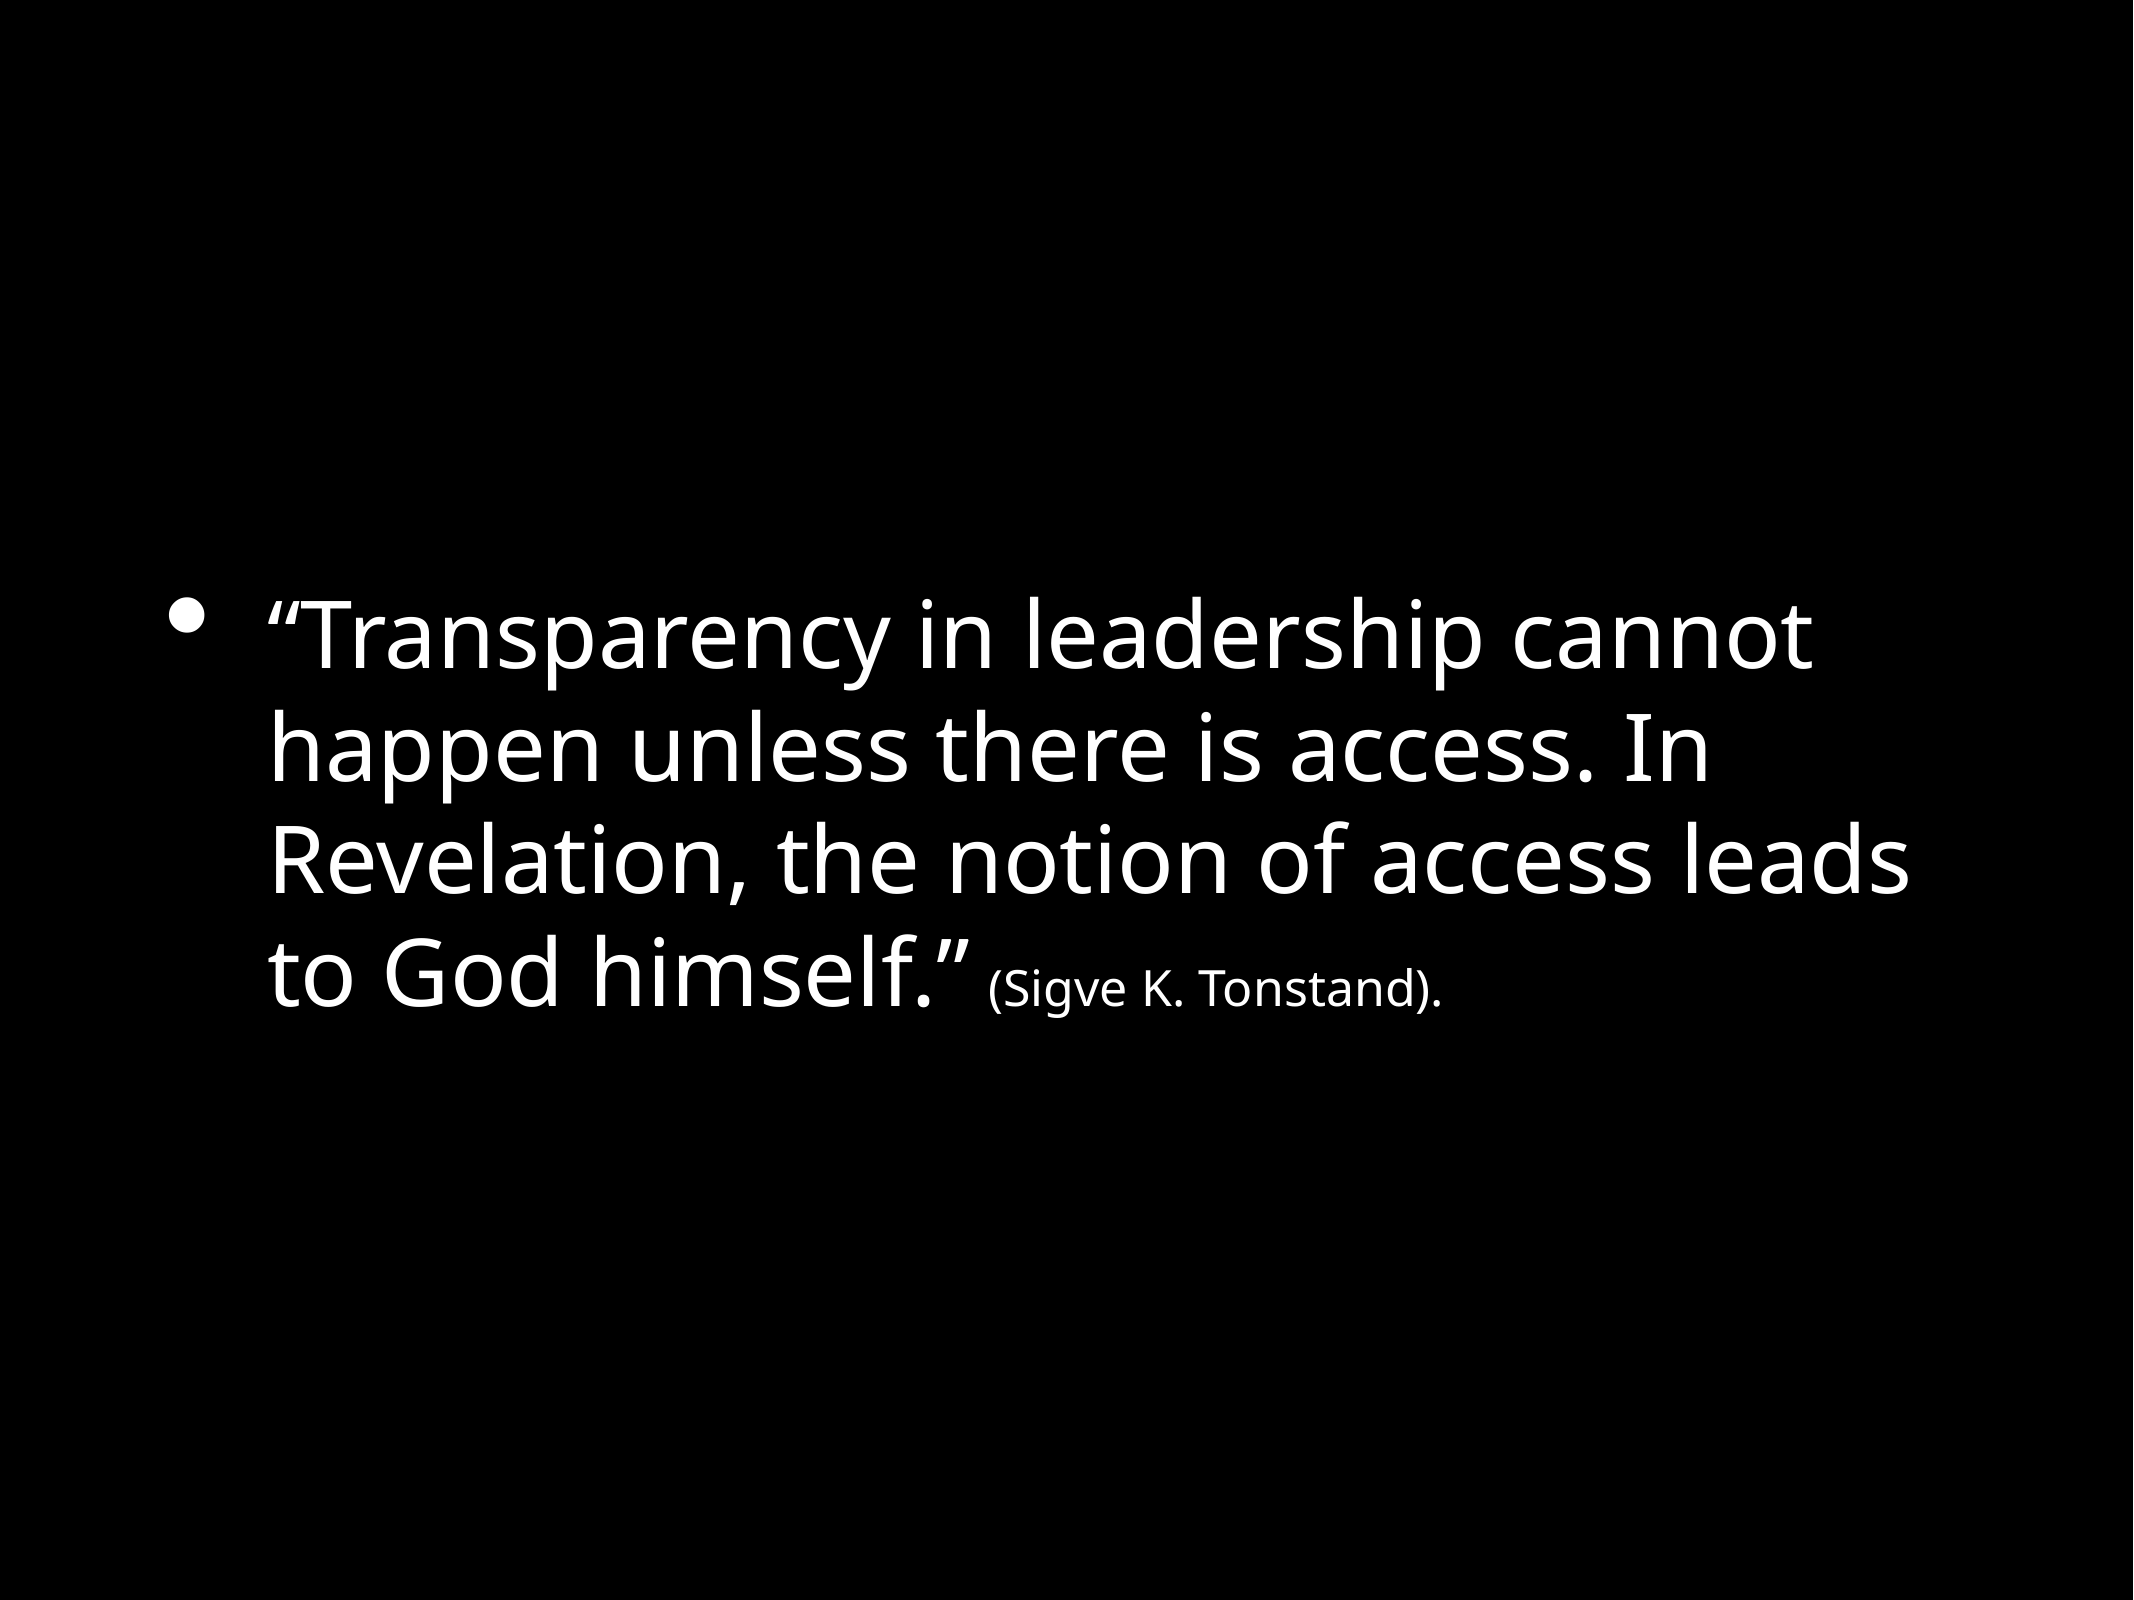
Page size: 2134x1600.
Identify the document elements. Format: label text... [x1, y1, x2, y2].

list “Transparency in leadership cannot happen unless there is access. In Revelation, the notion of access leads to God himself.” (Sigve K. Tonstand). [155, 283, 1978, 1317]
